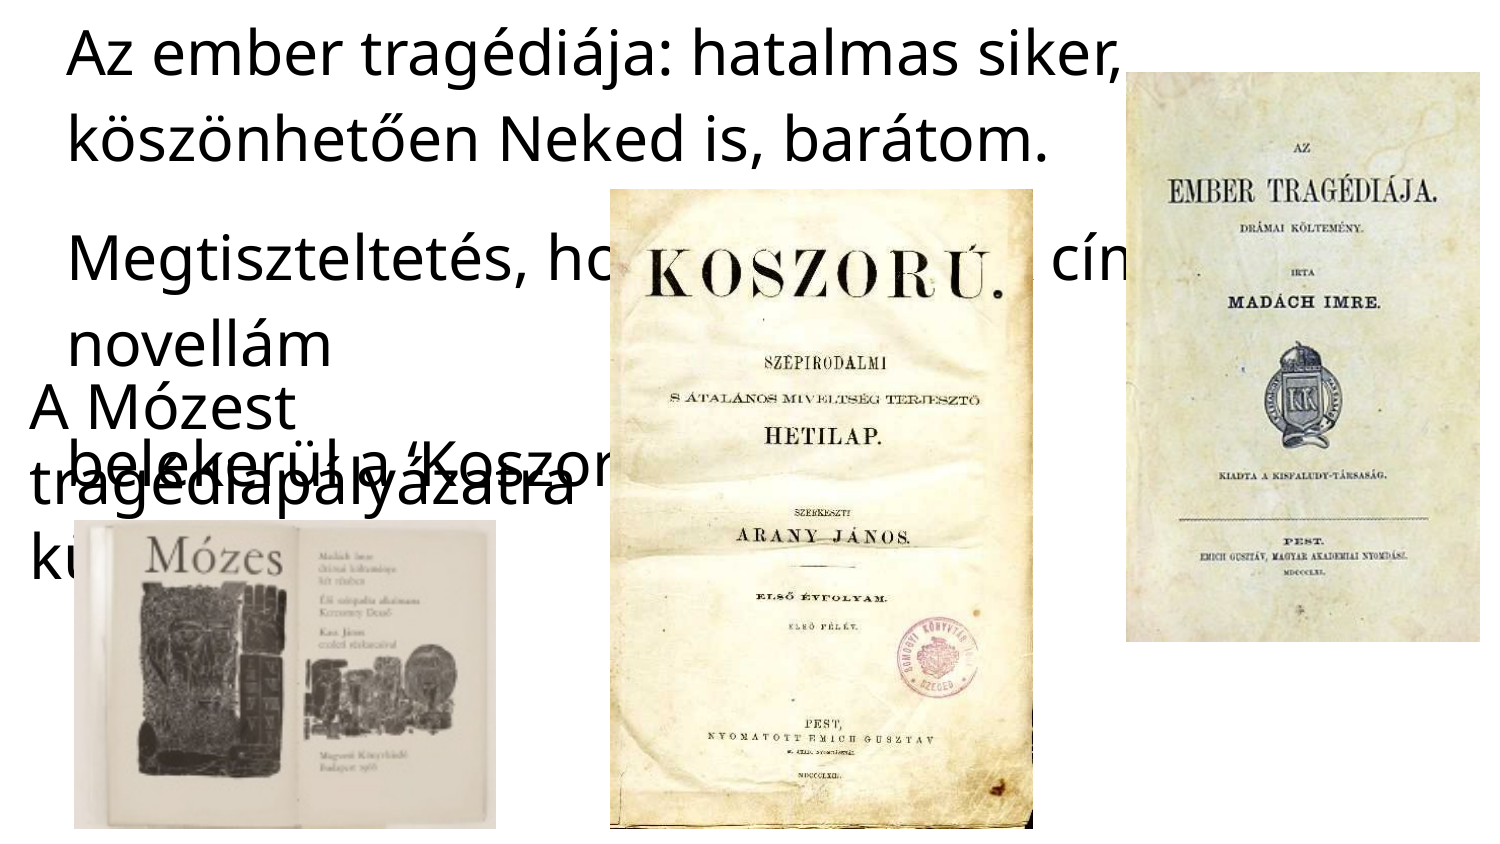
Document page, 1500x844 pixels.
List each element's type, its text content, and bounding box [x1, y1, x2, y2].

picture [73, 520, 497, 829]
picture [610, 189, 1033, 829]
text_box A Mózest tragédiapályázatra küldöm [14, 352, 596, 586]
list Az ember tragédiája: hatalmas siker, köszönhetően Neked is, barátom. Megtiszteltetés, hogy a Kolozsiak című novellám belekerül a ‘Koszorúdba’! [51, 0, 1449, 327]
picture [1125, 72, 1480, 642]
